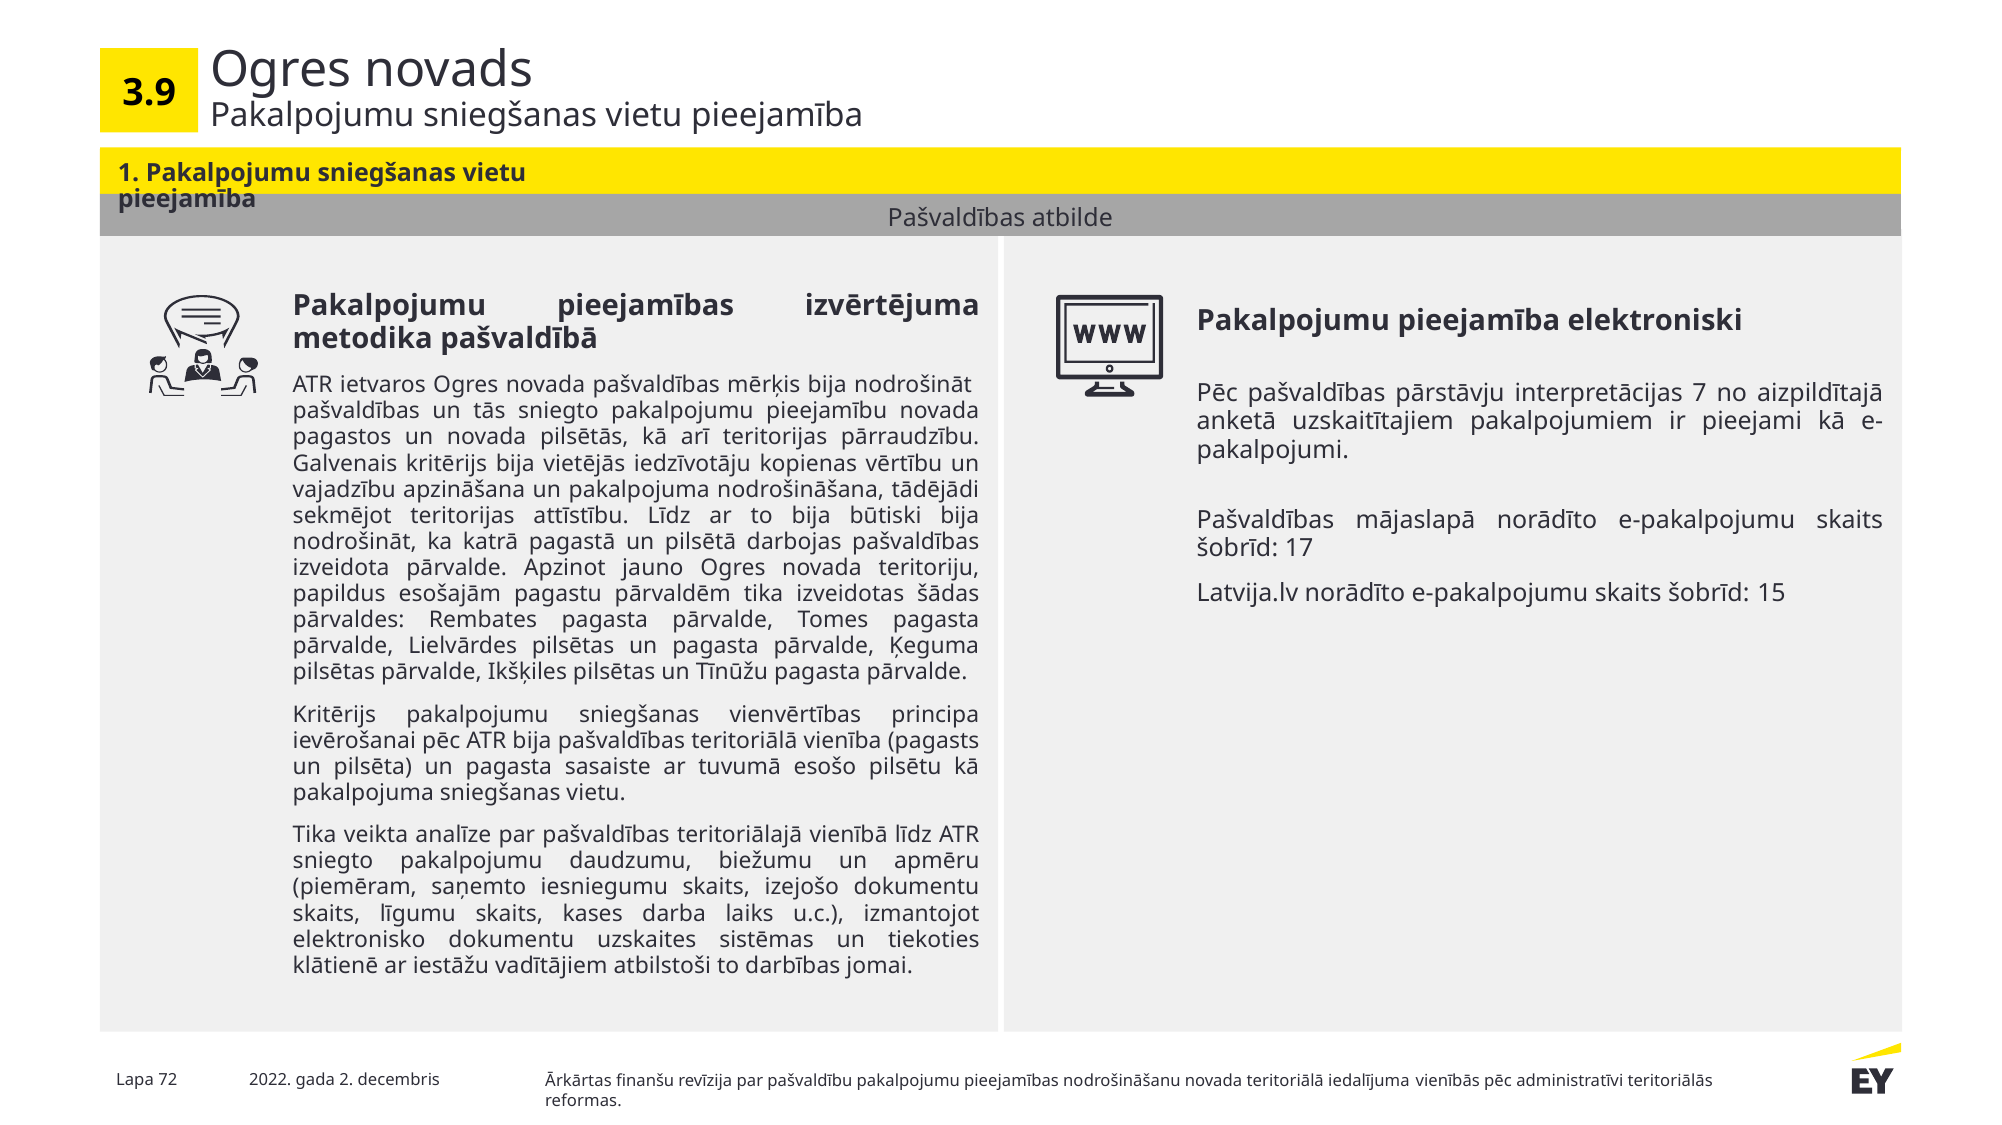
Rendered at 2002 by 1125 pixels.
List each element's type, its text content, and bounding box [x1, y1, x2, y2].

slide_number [234, 1061, 476, 1092]
text_box Ārkārtas finanšu revīzija par pašvaldību pakalpojumu pieejamības nodrošināšanu novada teritoriālā iedalījuma vienībās pēc administratīvi teritoriālās reformas. [530, 1062, 1796, 1093]
text_box [149, 356, 168, 373]
text_box Pakalpojumu sniegšanas vietu pieejamība [209, 94, 1901, 134]
text_box [221, 375, 257, 394]
text_box [149, 375, 185, 394]
text_box [163, 295, 240, 349]
text_box [98, 147, 1903, 192]
text_box [1084, 381, 1135, 397]
text_box 3.9 [98, 46, 200, 135]
text_box [1056, 294, 1164, 380]
text_box Pakalpojumu pieejamības izvērtējuma metodika pašvaldībā ATR ietvaros Ogres novada pašvaldības mērķis bija nodrošināt pašvaldības un tās sniegto pakalpojumu pieejamību novada pagastos un novada pilsētās, kā arī teritorijas pārraudzību. Galvenais kritērijs bija vietējās iedzīvotāju kopienas vērtību un vajadzību apzināšana un pakalpojuma nodrošināšana, tādējādi sekmējot teritorijas attīstību. Līdz ar to bija būtiski bija nodrošināt, ka katrā pagastā un pilsētā darbojas pašvaldības izveidota pārvalde. Apzinot jauno Ogres novada teritoriju, papildus esošajām pagastu pārvaldēm tika izveidotas šādas pārvaldes: Rembates pagasta pārvalde, Tomes pagasta pārvalde, Lielvārdes pilsētas un pagasta pārvalde, Ķeguma pilsētas pārvalde, Ikšķiles pilsētas un Tīnūžu pagasta pārvalde. Kritērijs pakalpojumu sniegšanas vienvērtības principa ievērošanai pēc ATR bija pašvaldības teritoriālā vienība (pagasts un pilsēta) un pagasta sasaiste ar tuvumā esošo pilsētu kā pakalpojuma sniegšanas vietu. Tika veikta analīze par pašvaldības teritoriālajā vienībā līdz ATR sniegto pakalpojumu daudzumu, biežumu un apmēru (piemēram, saņemto iesniegumu skaits, izejošo dokumentu skaits, līgumu skaits, kases darba laiks u.c.), izmantojot elektronisko dokumentu uzskaites sistēmas un tiekoties klātienē ar iestāžu vadītājiem atbilstoši to darbības jomai. [99, 238, 999, 1032]
text_box 1. Pakalpojumu sniegšanas vietu pieejamība [117, 155, 633, 213]
text_box Pakalpojumu pieejamība elektroniski Pēc pašvaldības pārstāvju interpretācijas 7 no aizpildītajā anketā uzskaitītajiem pakalpojumiem ir pieejami kā e-pakalpojumi. Pašvaldības mājaslapā norādīto e-pakalpojumu skaits šobrīd: 17 Latvija.lv norādīto e-pakalpojumu skaits šobrīd: 15 [1003, 238, 1903, 1032]
title Ogres novads [210, 46, 1901, 90]
text_box Pašvaldības atbilde [98, 192, 1903, 238]
text_box [238, 357, 258, 373]
text_box [184, 349, 222, 382]
slide_number Lapa 72 [101, 1061, 211, 1092]
